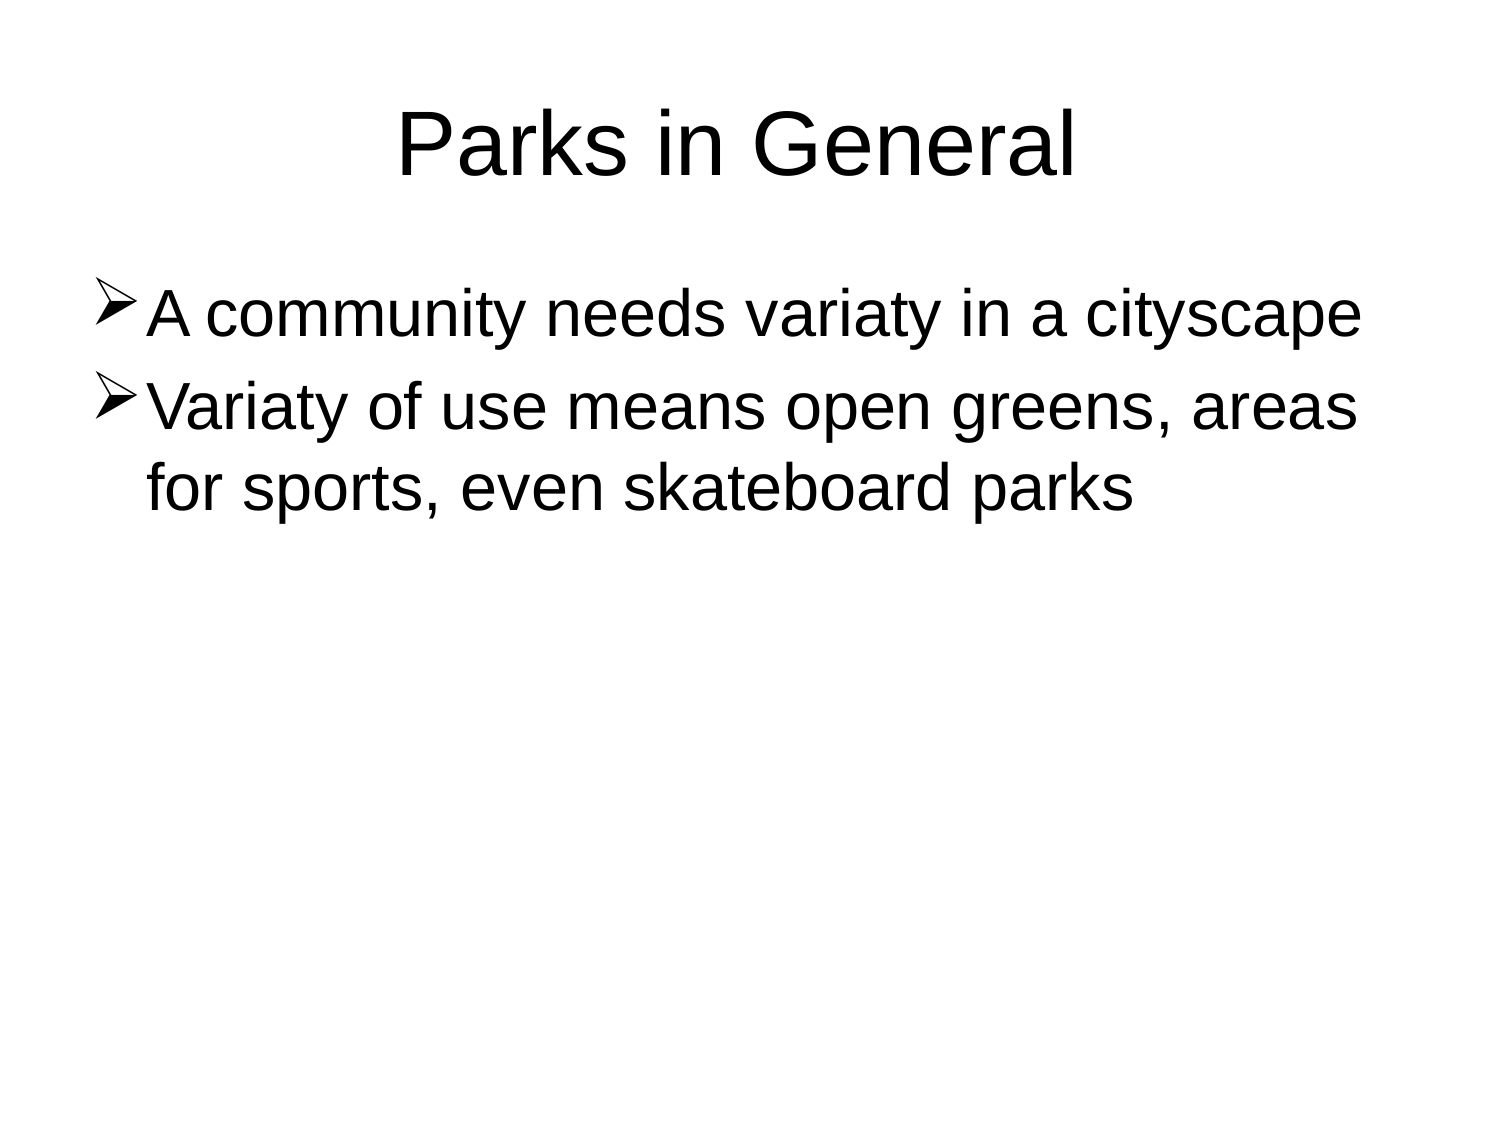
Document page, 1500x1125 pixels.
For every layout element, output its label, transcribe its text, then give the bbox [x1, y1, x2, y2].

list A community needs variaty in a cityscape Variaty of use means open greens, areas for sports, even skateboard parks [74, 262, 1426, 1006]
title Parks in General [74, 44, 1426, 233]
